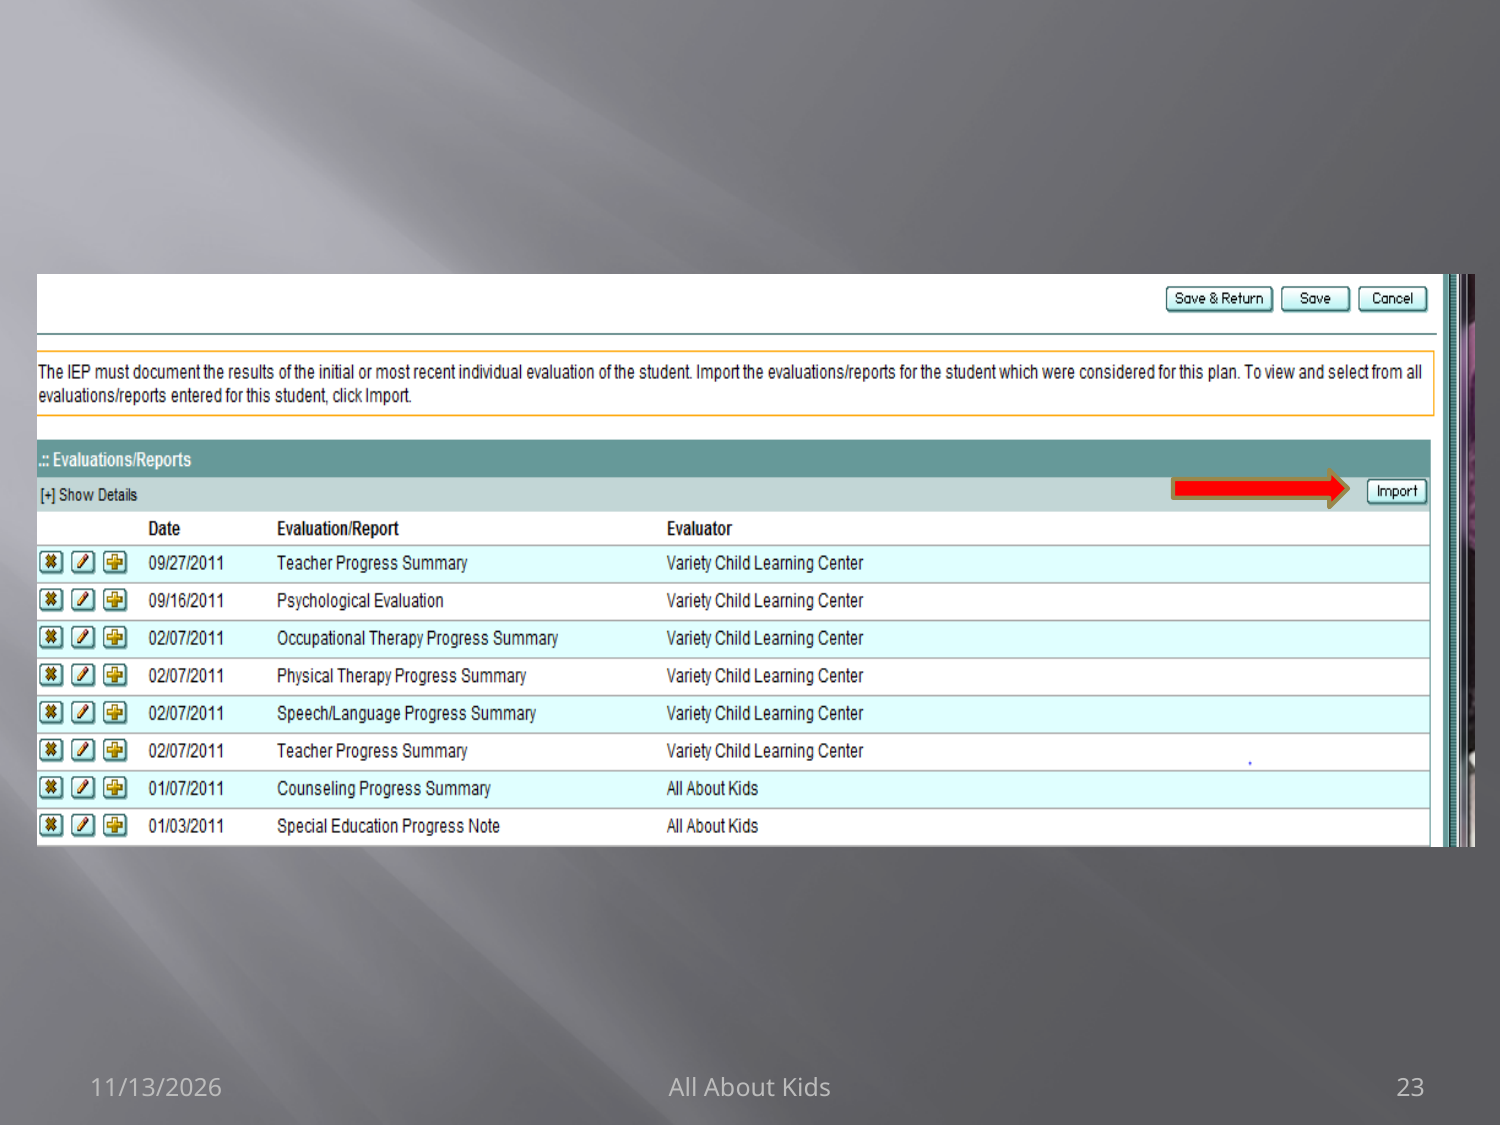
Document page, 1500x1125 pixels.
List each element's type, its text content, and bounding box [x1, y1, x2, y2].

slide_number 23 [1299, 1052, 1425, 1113]
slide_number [75, 1052, 425, 1113]
footer All About Kids [512, 1052, 988, 1113]
picture [37, 274, 1476, 848]
